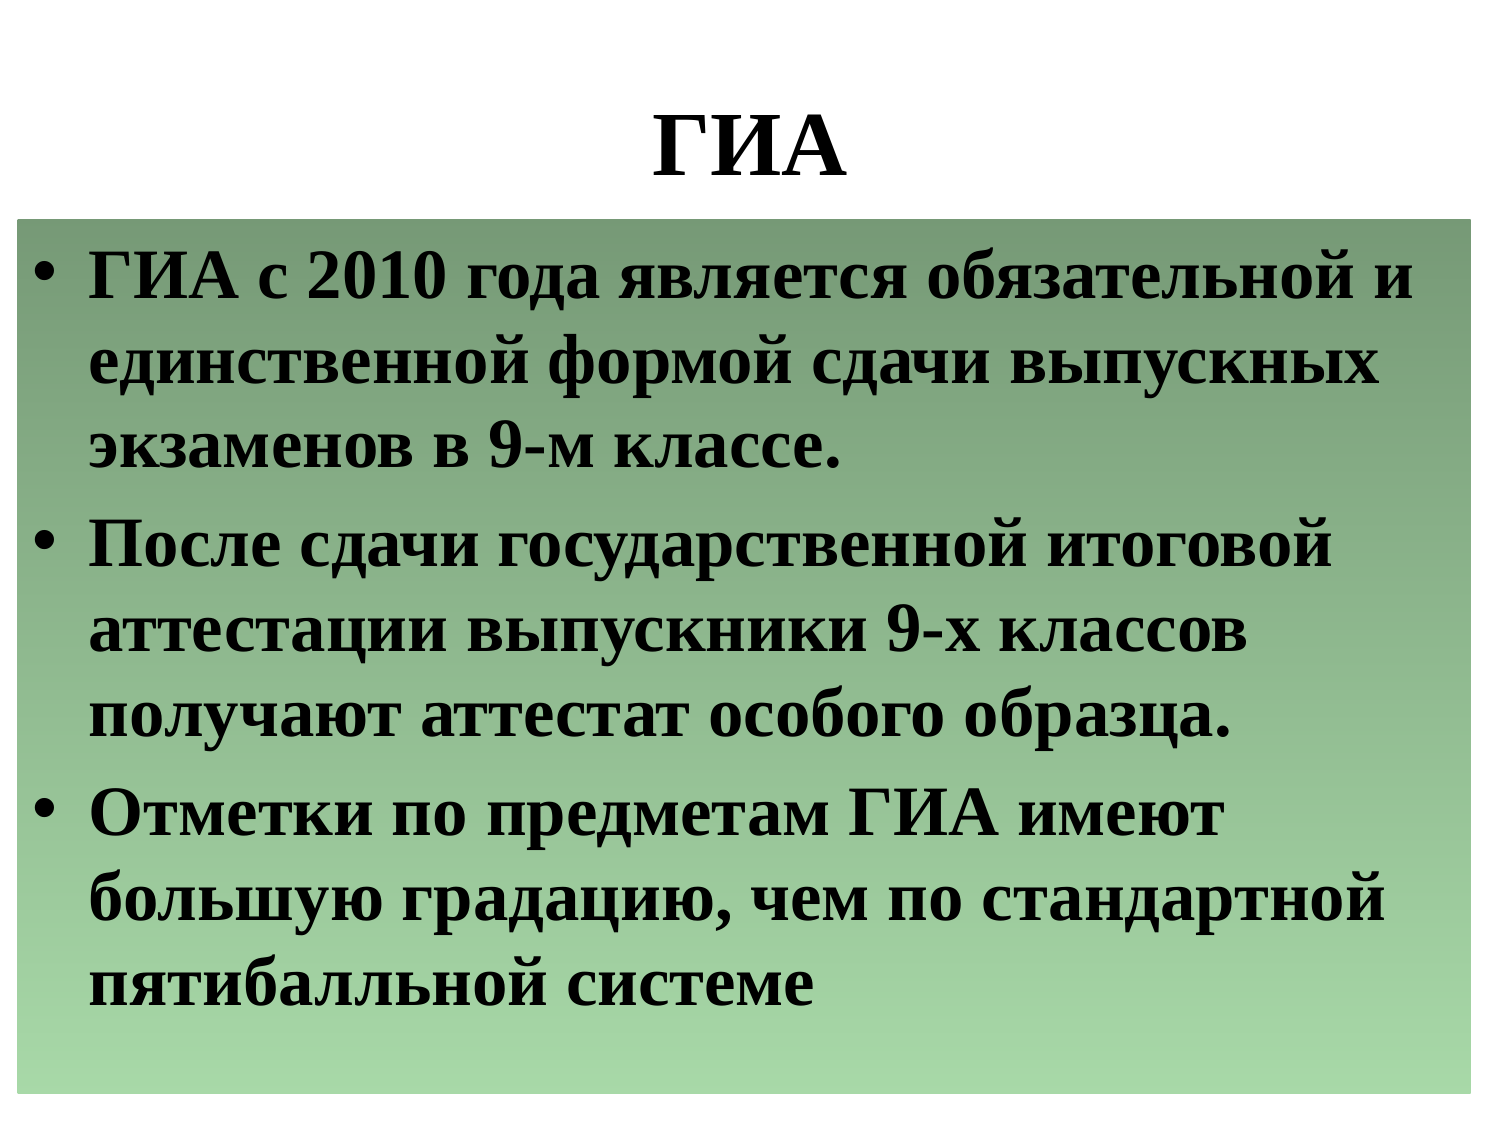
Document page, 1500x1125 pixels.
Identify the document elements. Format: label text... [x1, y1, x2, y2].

title ГИА [75, 45, 1425, 219]
list ГИА с 2010 года является обязательной и единственной формой сдачи выпускных экзаменов в 9-м классе. После сдачи государственной итоговой аттестации выпускники 9-х классов получают аттестат особого образца. Отметки по предметам ГИА имеют большую градацию, чем по стандартной пятибалльной системе [17, 219, 1471, 1094]
